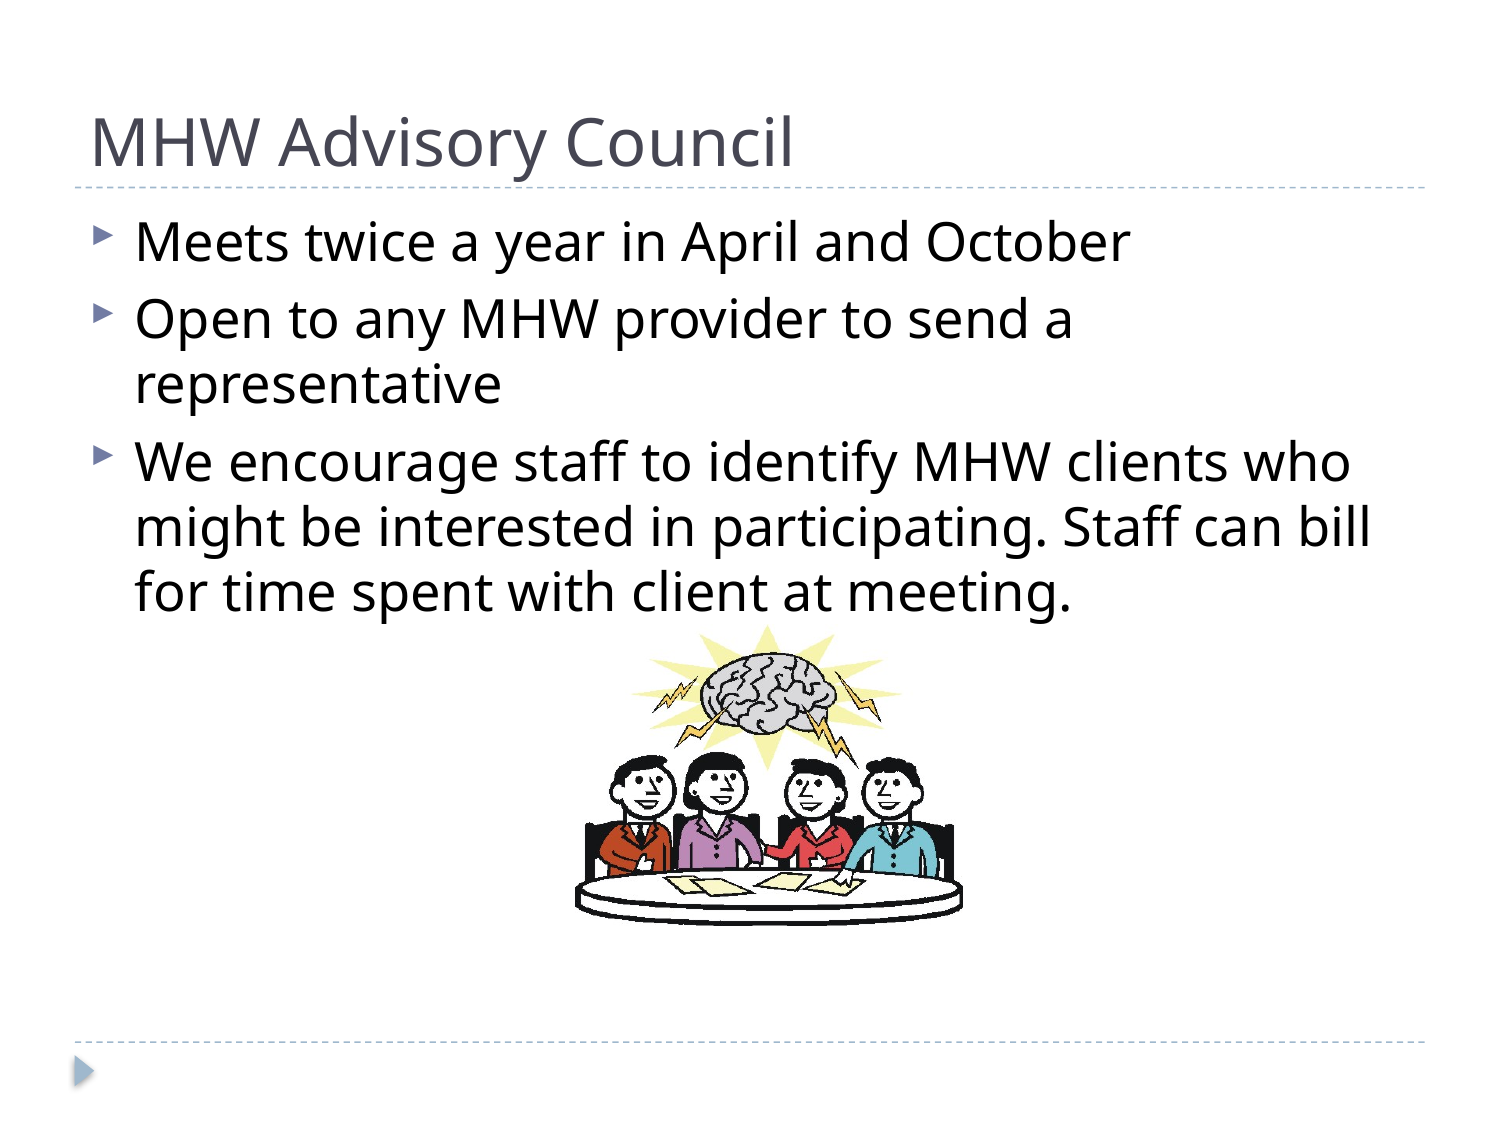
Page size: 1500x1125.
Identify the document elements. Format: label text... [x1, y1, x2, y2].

title MHW Advisory Council [75, 24, 1425, 188]
picture [574, 624, 963, 926]
list Meets twice a year in April and October Open to any MHW provider to send a representative We encourage staff to identify MHW clients who might be interested in participating. Staff can bill for time spent with client at meeting. [75, 200, 1425, 1010]
